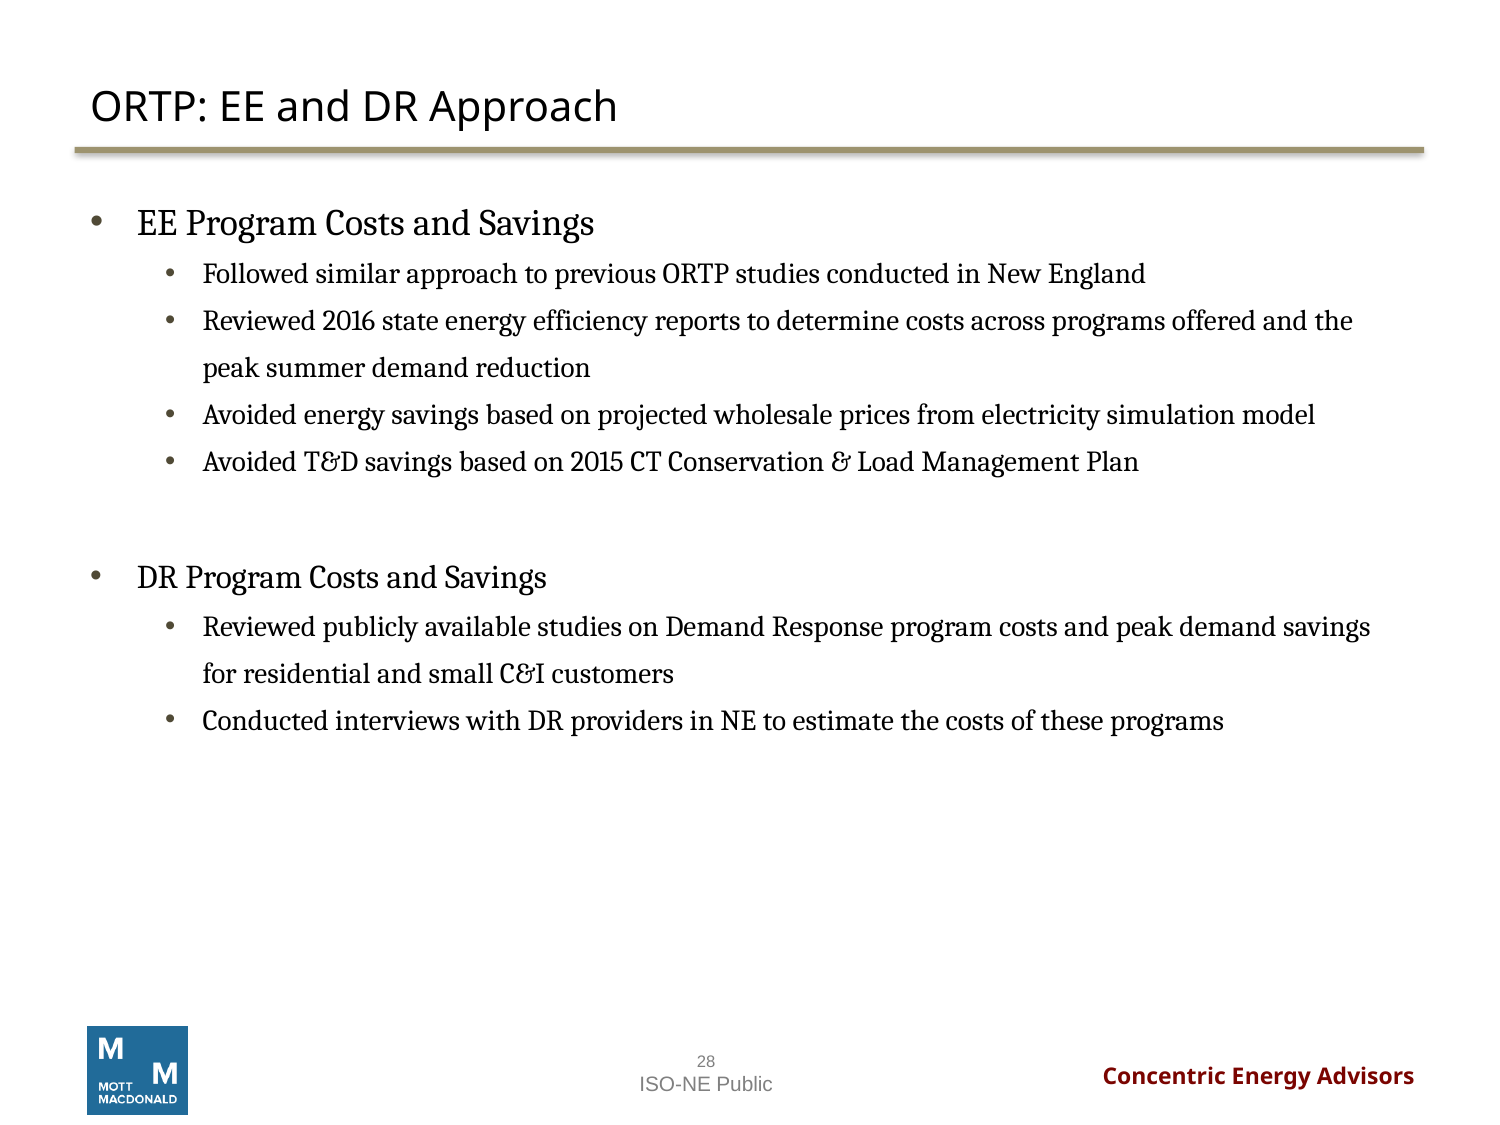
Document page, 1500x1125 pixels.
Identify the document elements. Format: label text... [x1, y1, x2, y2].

list EE Program Costs and Savings Followed similar approach to previous ORTP studies conducted in New England Reviewed 2016 state energy efficiency reports to determine costs across programs offered and the peak summer demand reduction Avoided energy savings based on projected wholesale prices from electricity simulation model Avoided T&D savings based on 2015 CT Conservation & Load Management Plan DR Program Costs and Savings Reviewed publicly available studies on Demand Response program costs and peak demand savings for residential and small C&I customers Conducted interviews with DR providers in NE to estimate the costs of these programs [74, 174, 1426, 976]
title ORTP: EE and DR Approach [74, 44, 1426, 138]
picture [87, 1026, 188, 1115]
